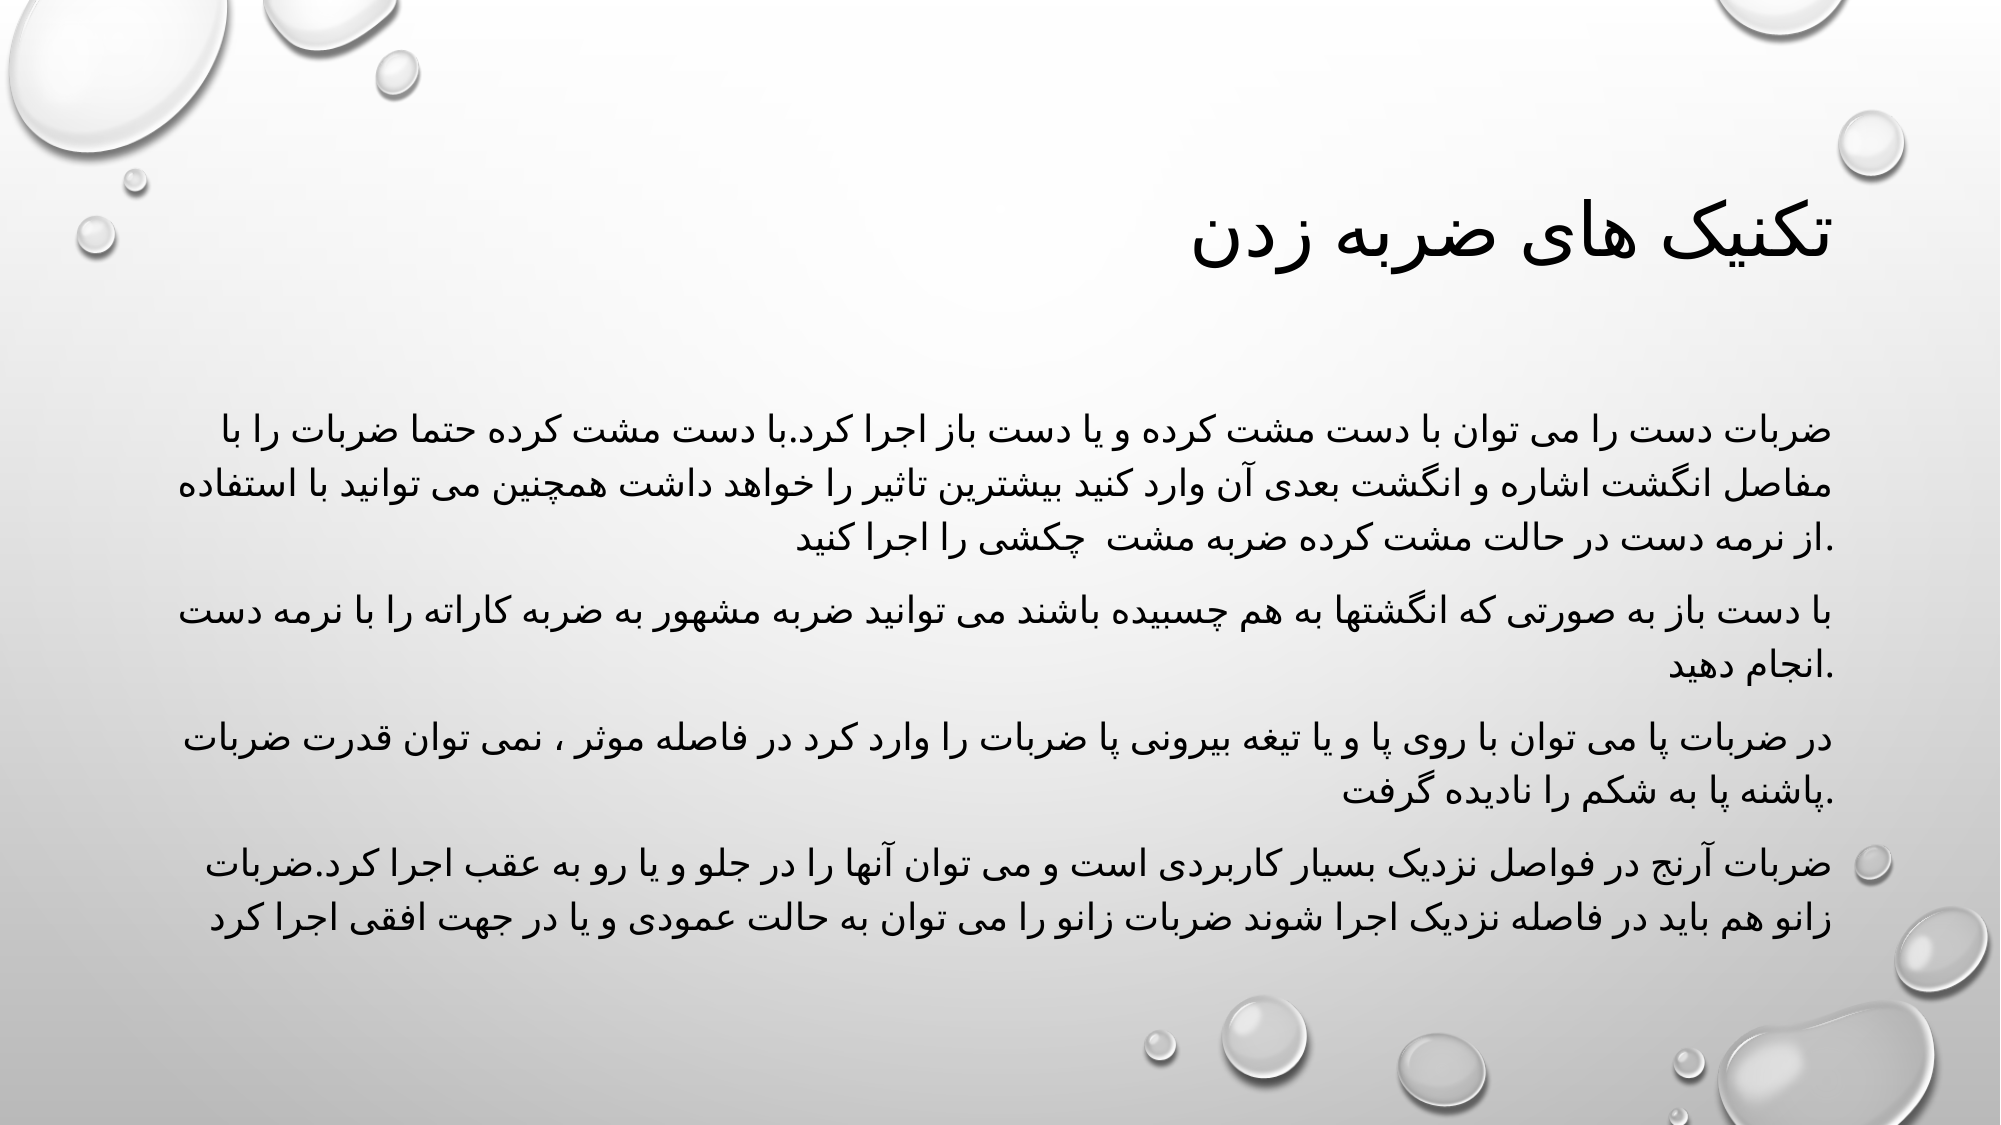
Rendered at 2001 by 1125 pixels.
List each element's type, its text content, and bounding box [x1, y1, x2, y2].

title تکنیک های ضربه زدن [149, 101, 1851, 364]
picture [0, 0, 2000, 1125]
list ضربات دست را می توان با دست مشت کرده و یا دست باز اجرا کرد.با دست مشت کرده حتما ضربات را با مفاصل انگشت اشاره و انگشت بعدی آن وارد کنید بیشترین تاثیر را خواهد داشت همچنین می توانید با استفاده از نرمه دست در حالت مشت کرده ضربه مشت چکشی را اجرا کنید. با دست باز به صورتی که انگشتها به هم چسبیده باشند می توانید ضربه مشهور به ضربه کاراته را با نرمه دست انجام دهید. در ضربات پا می توان با روی پا و یا تیغه بیرونی پا ضربات را وارد کرد در فاصله موثر ، نمی توان قدرت ضربات پاشنه پا به شکم را نادیده گرفت. ضربات آرنج در فواصل نزدیک بسیار کاربردی است و می توان آنها را در جلو و یا رو به عقب اجرا کرد.ضربات زانو هم باید در فاصله نزدیک اجرا شوند ضربات زانو را می توان به حالت عمودی و یا در جهت افقی اجرا کرد [149, 388, 1850, 950]
